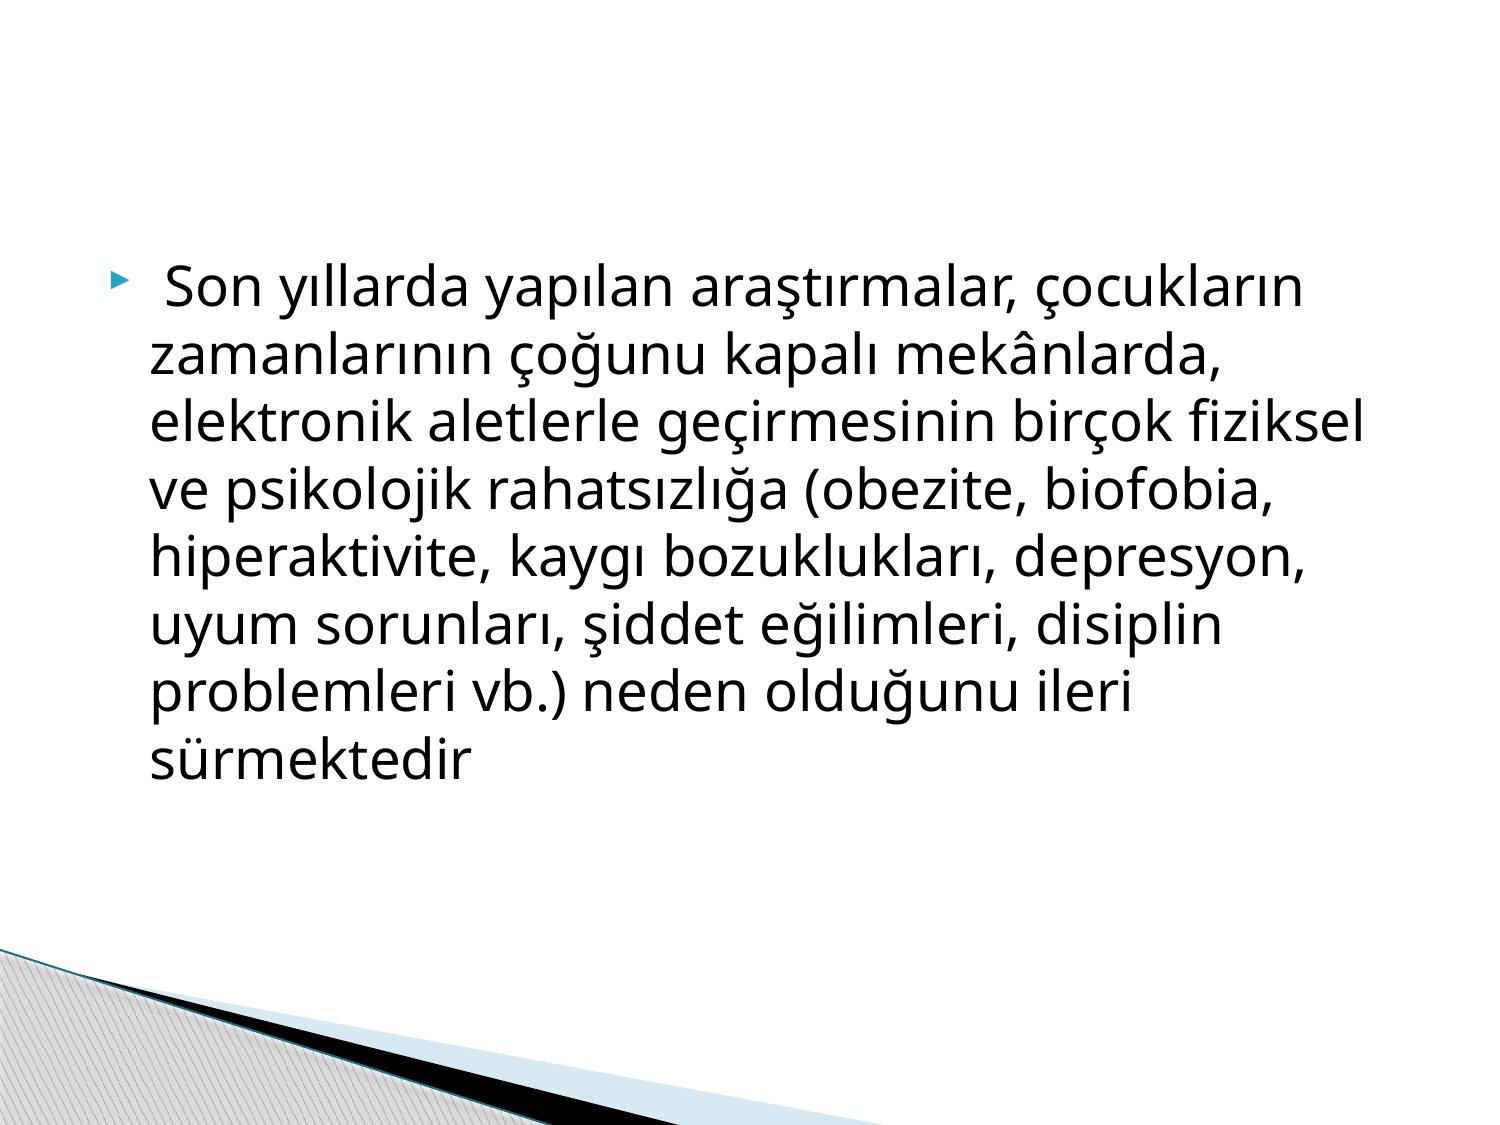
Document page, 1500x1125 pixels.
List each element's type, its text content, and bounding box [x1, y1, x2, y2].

list Son yıllarda yapılan araştırmalar, çocukların zamanlarının çoğunu kapalı mekânlarda, elektronik aletlerle geçirmesinin birçok fiziksel ve psikolojik rahatsızlığa (obezite, biofobia, hiperaktivite, kaygı bozuklukları, depresyon, uyum sorunları, şiddet eğilimleri, disiplin problemleri vb.) neden olduğunu ileri sürmektedir [75, 243, 1425, 986]
